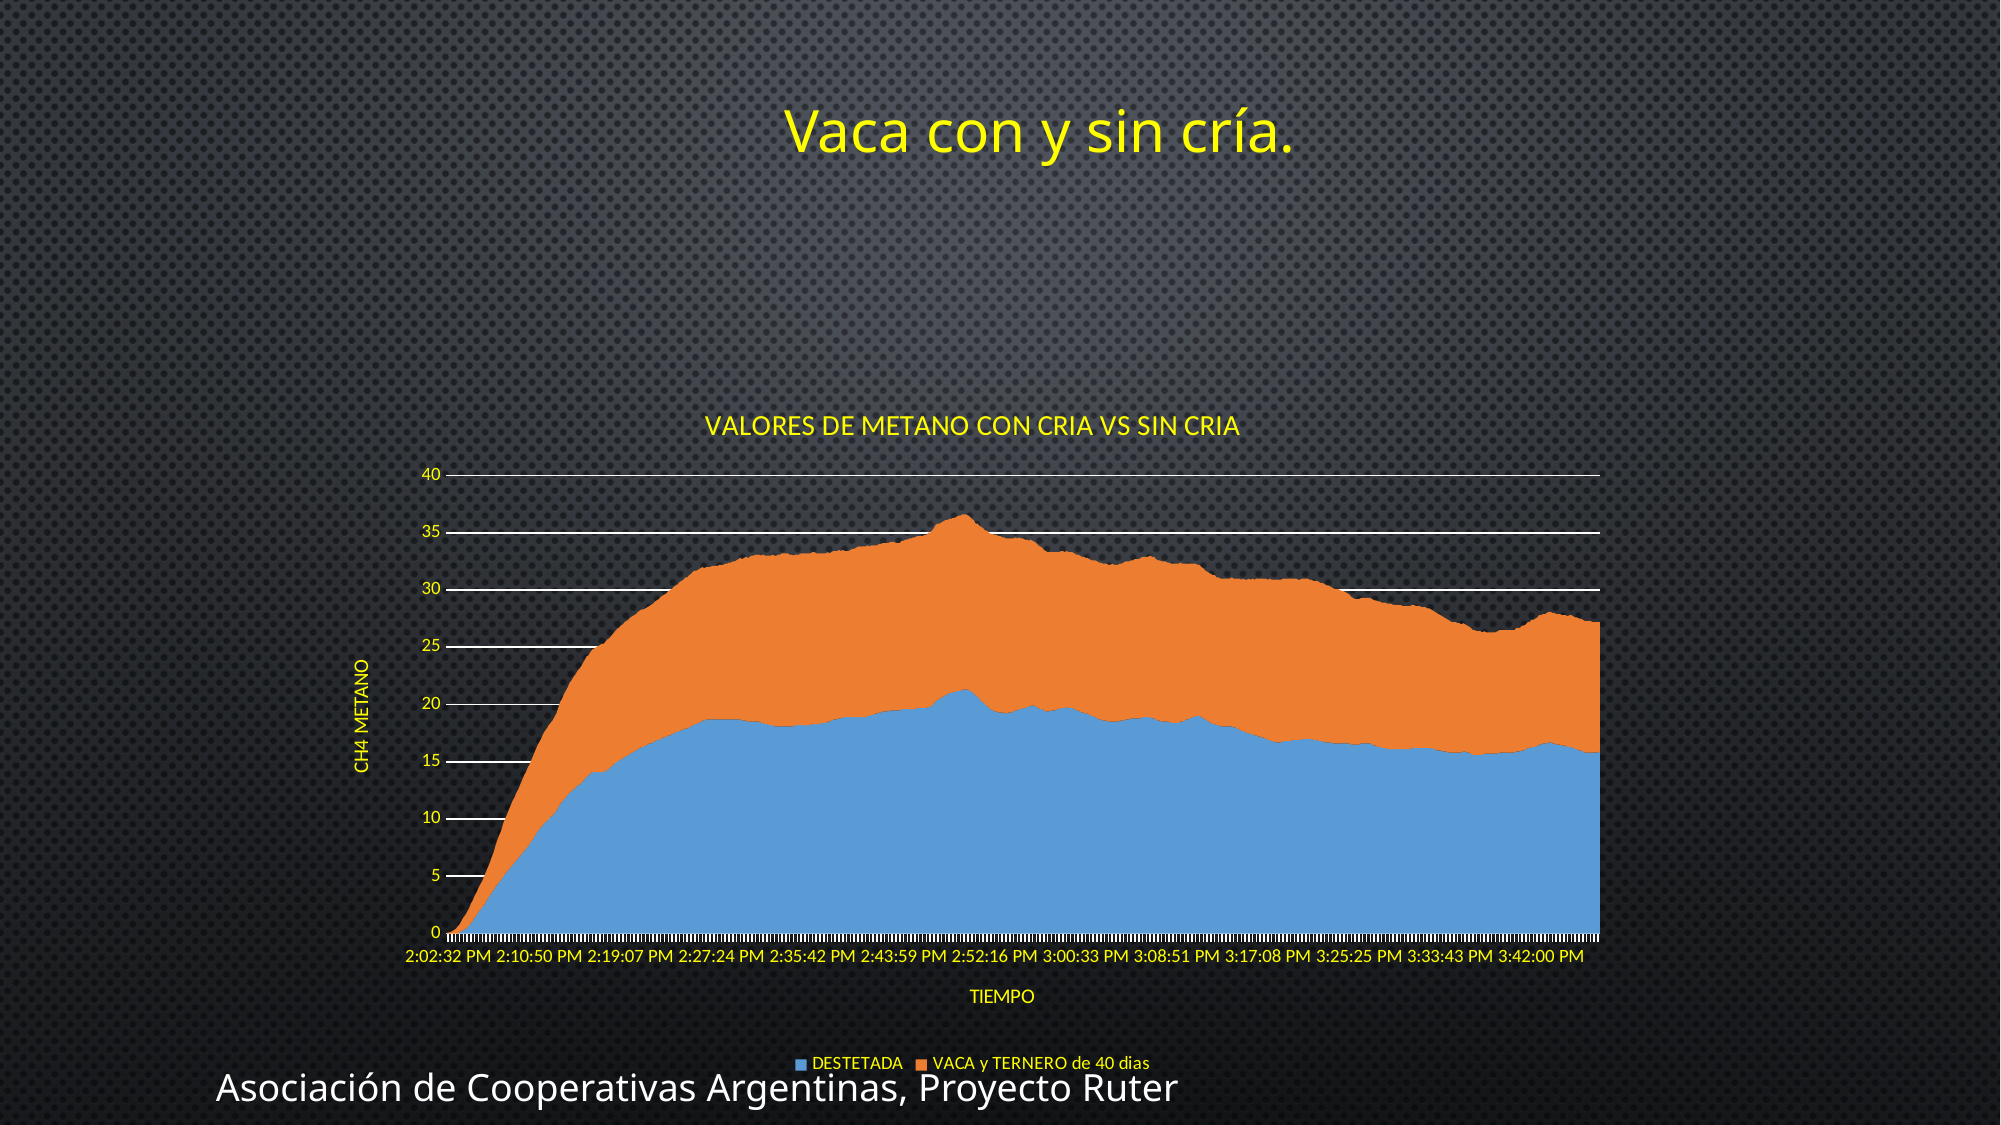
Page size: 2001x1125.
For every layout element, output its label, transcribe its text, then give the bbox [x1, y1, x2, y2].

text_box Vaca con y sin cría. [769, 86, 1607, 172]
chart [319, 382, 1627, 1081]
text_box Asociación de Cooperativas Argentinas, Proyecto Ruter [201, 1056, 1195, 1117]
